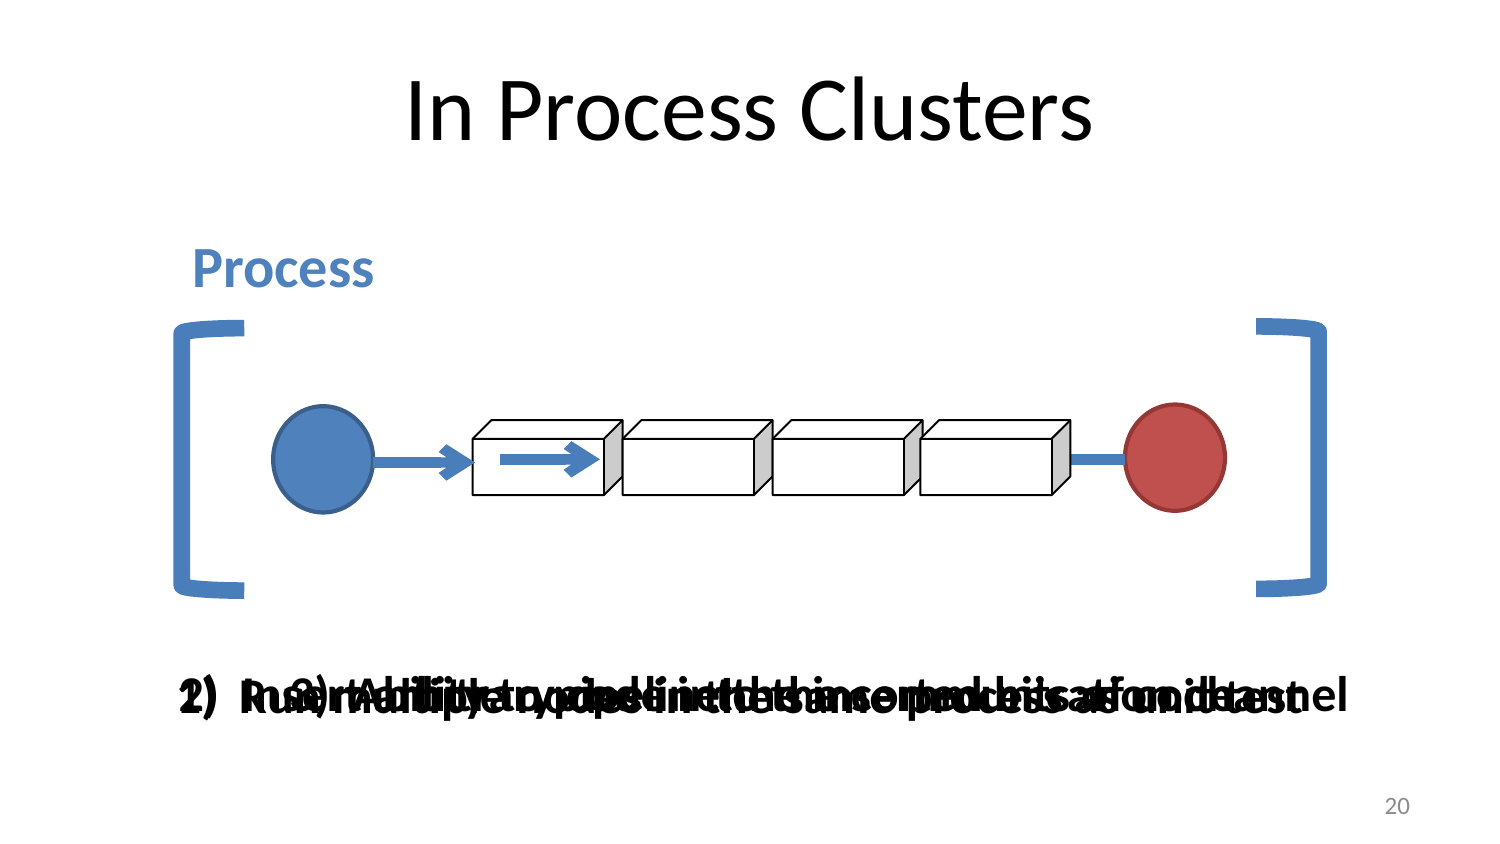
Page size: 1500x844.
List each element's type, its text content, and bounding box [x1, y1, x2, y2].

text_box Process [177, 221, 390, 307]
text_box [271, 404, 376, 515]
title In Process Clusters [75, 33, 1425, 175]
slide_number 20 [1074, 782, 1425, 827]
text_box [620, 418, 775, 498]
text_box [770, 418, 925, 498]
text_box [1256, 325, 1320, 590]
text_box [918, 418, 1073, 498]
text_box [470, 418, 625, 498]
text_box [181, 327, 245, 592]
text_box 2) Insert arbitrary code into the communication channel [1251, 654, 1365, 730]
text_box [1123, 402, 1228, 513]
text_box 3) Ability to pipeline the inserted bits of code [274, 654, 1251, 730]
text_box 2) Insert arbitrary code into the communication channel [163, 654, 274, 730]
